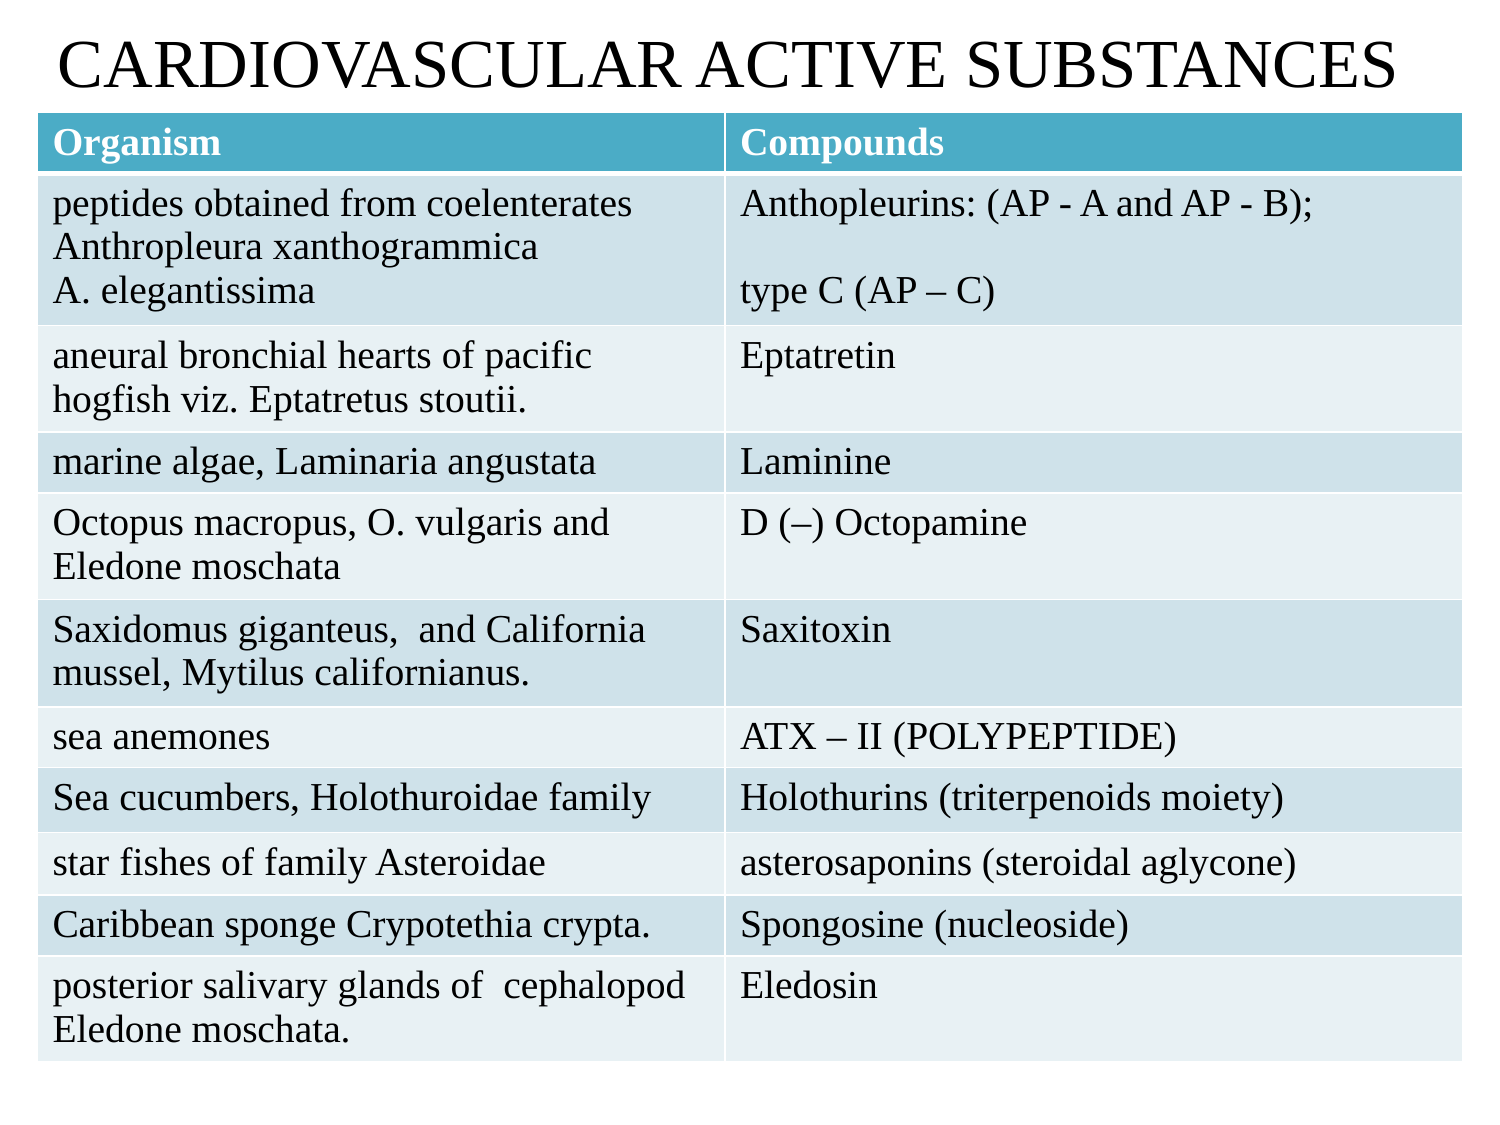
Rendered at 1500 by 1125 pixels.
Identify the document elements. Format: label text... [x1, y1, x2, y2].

table_cell Sea cucumbers, Holothuroidae family [38, 768, 724, 832]
table_cell Holothurins (triterpenoids moiety) [726, 768, 1462, 832]
table_cell sea anemones [38, 708, 724, 767]
table_cell star fishes of family Asteroidae [38, 833, 724, 894]
table_cell Laminine [726, 433, 1462, 492]
title CARDIOVASCULAR ACTIVE SUBSTANCES [37, 24, 1438, 95]
table_cell D (–) Octopamine [726, 494, 1462, 599]
table_cell Spongosine (nucleoside) [726, 896, 1462, 955]
table_cell Eledosin [726, 957, 1462, 1061]
table_header Compounds [726, 113, 1462, 171]
table_cell Saxidomus giganteus, and California mussel, Mytilus californianus. [38, 600, 724, 706]
table_cell Saxitoxin [726, 600, 1462, 706]
table_header Organism [38, 113, 724, 171]
table_cell Anthopleurins: (AP - A and AP - B); type C (AP – C) [726, 176, 1462, 325]
table_cell posterior salivary glands of cephalopod Eledone moschata. [38, 957, 724, 1061]
table_cell asterosaponins (steroidal aglycone) [726, 833, 1462, 894]
table_cell ATX – II (POLYPEPTIDE) [726, 708, 1462, 767]
table_cell marine algae, Laminaria angustata [38, 433, 724, 492]
table_cell Octopus macropus, O. vulgaris and Eledone moschata [38, 494, 724, 599]
table_cell peptides obtained from coelenterates Anthropleura xanthogrammica A. elegantissima [38, 176, 724, 325]
table_cell Eptatretin [726, 326, 1462, 431]
table_cell Caribbean sponge Crypotethia crypta. [38, 896, 724, 955]
table_cell aneural bronchial hearts of pacific hogfish viz. Eptatretus stoutii. [38, 326, 724, 431]
